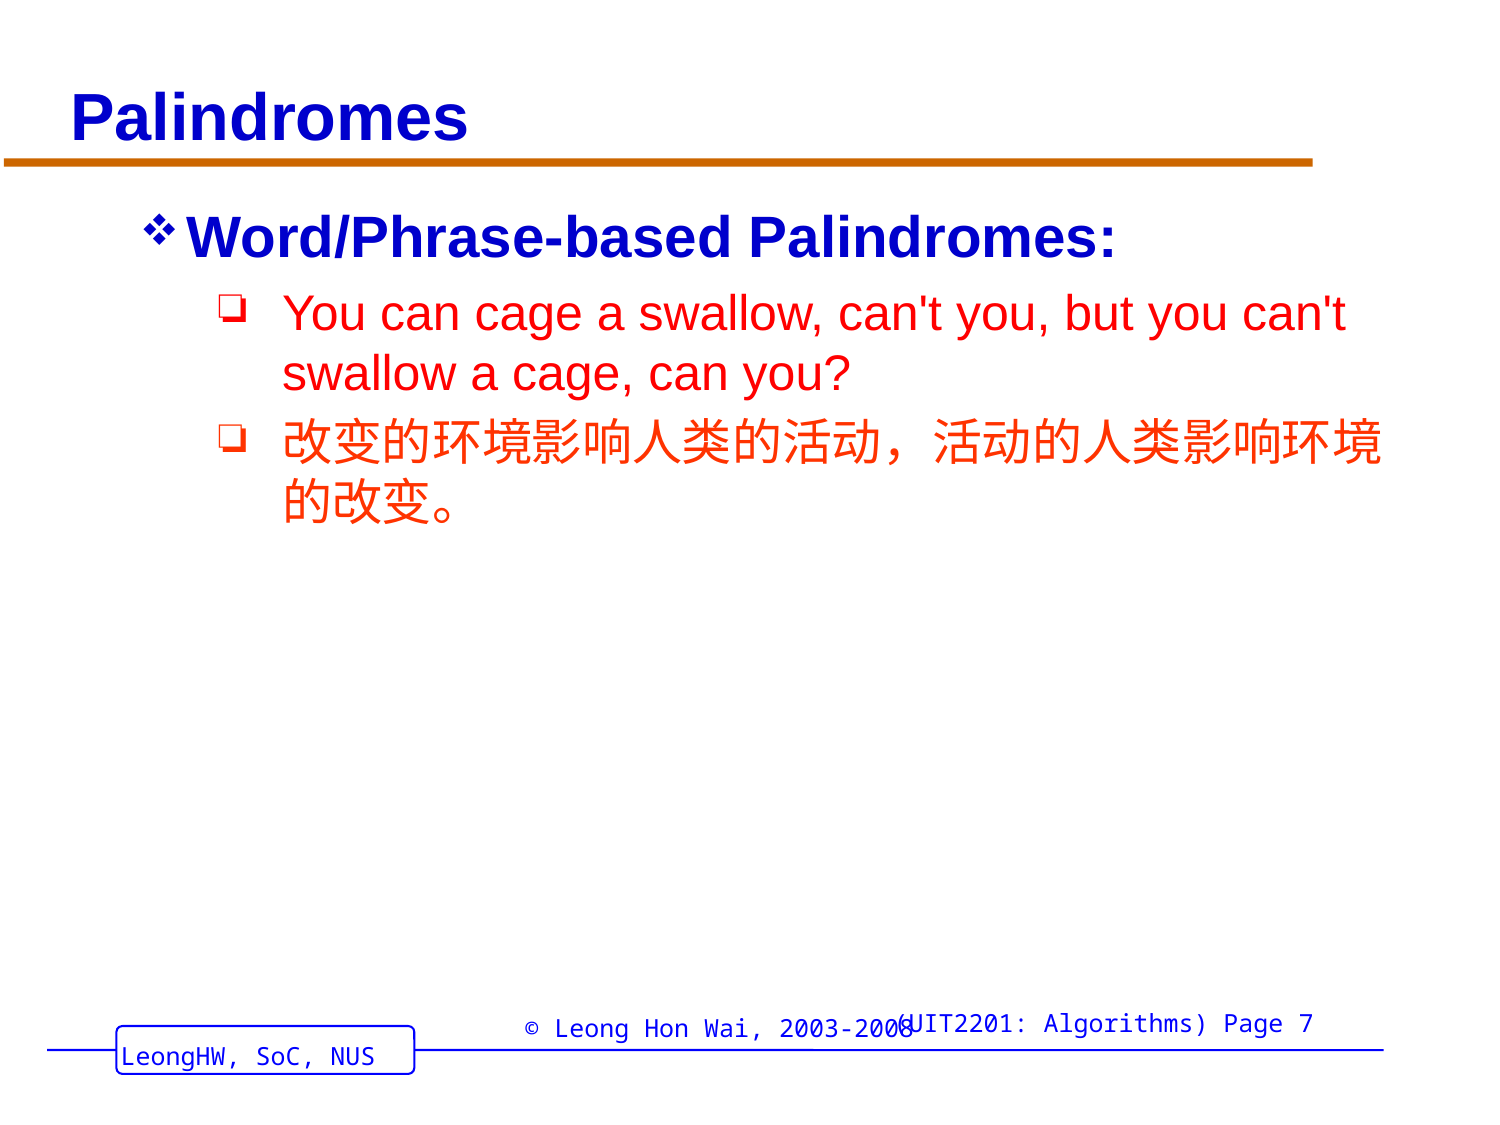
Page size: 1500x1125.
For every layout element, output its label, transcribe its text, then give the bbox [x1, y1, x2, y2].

list Word/Phrase-based Palindromes: You can cage a swallow, can't you, but you can't swallow a cage, can you? 改变的环境影响人类的活动，活动的人类影响环境的改变。 [124, 199, 1401, 988]
title Palindromes [54, 30, 1401, 163]
